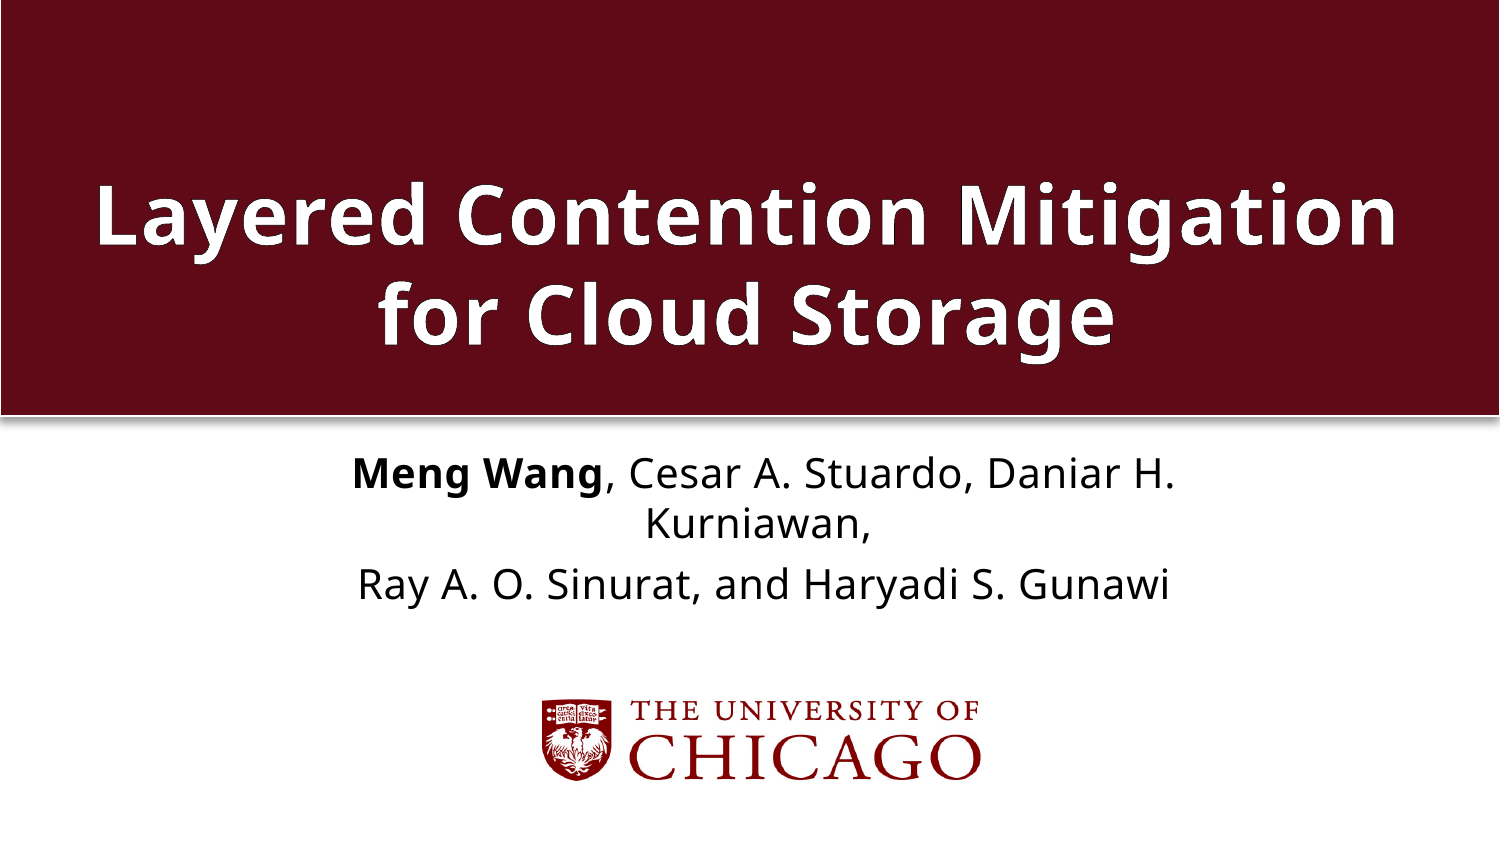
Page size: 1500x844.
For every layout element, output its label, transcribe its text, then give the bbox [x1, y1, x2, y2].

picture [518, 659, 1011, 821]
title Layered Contention Mitigation for Cloud Storage [59, 53, 1436, 369]
subtitle Meng Wang, Cesar A. Stuardo, Daniar H. Kurniawan, Ray A. O. Sinurat, and Haryadi S. Gunawi [227, 439, 1302, 590]
